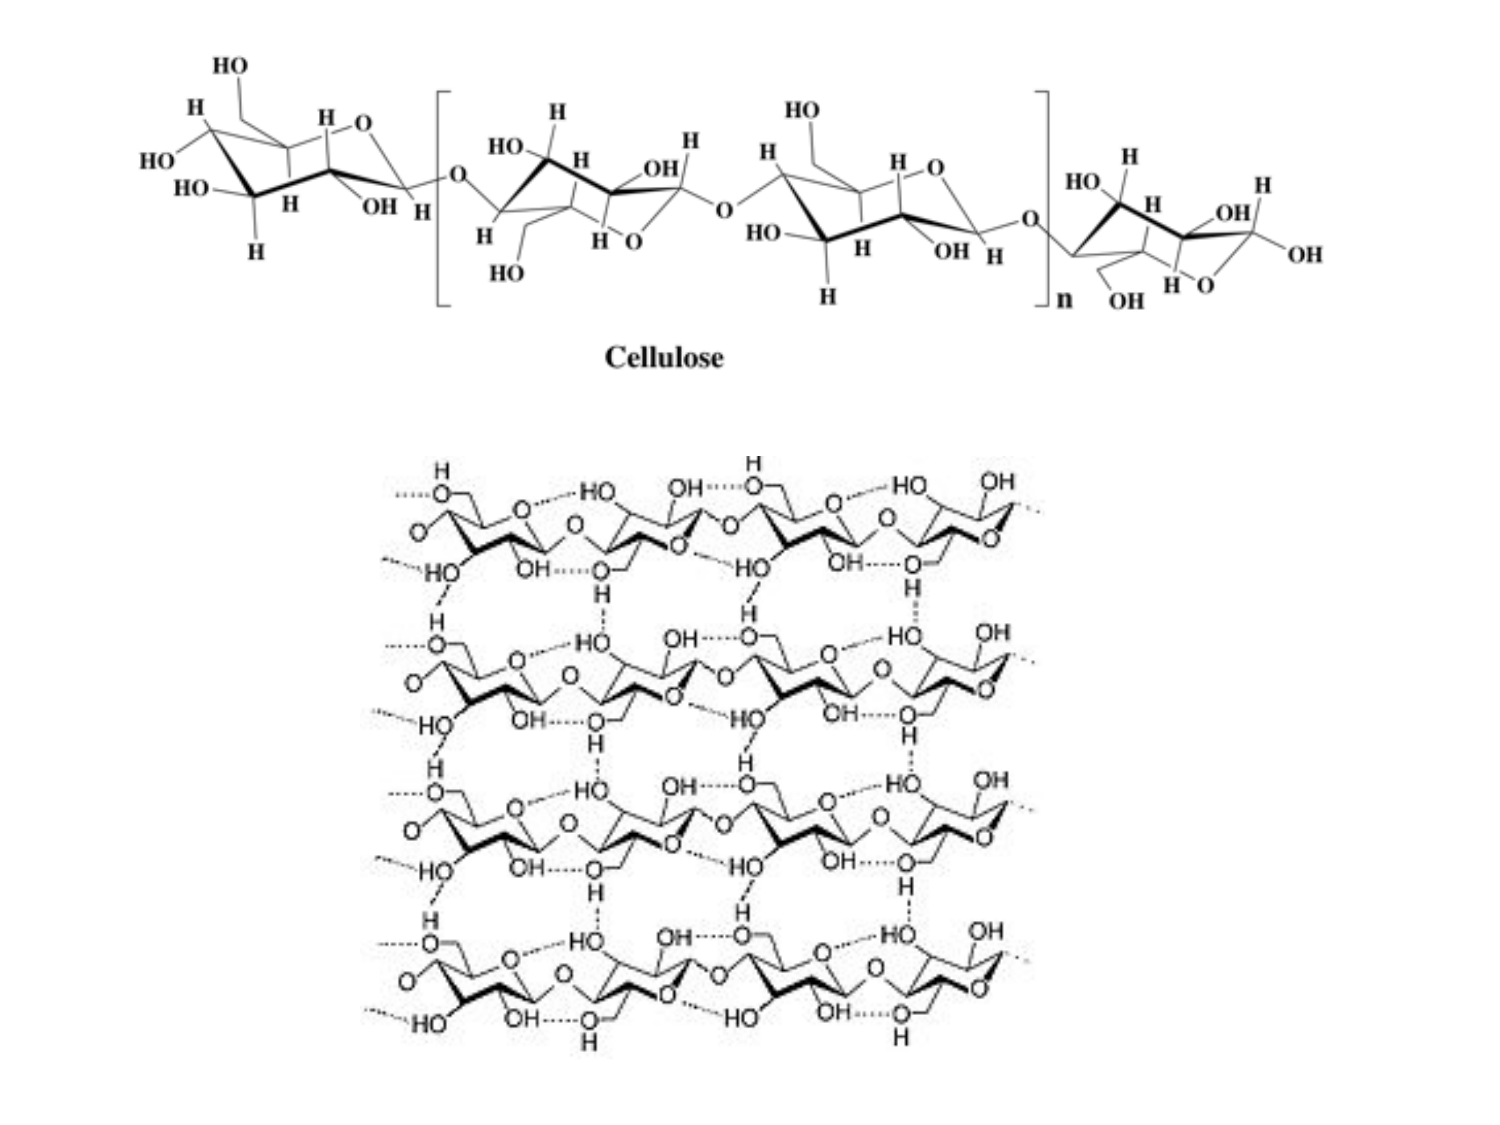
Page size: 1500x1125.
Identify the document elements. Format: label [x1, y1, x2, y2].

picture [135, 54, 1377, 386]
picture [359, 455, 1110, 1095]
